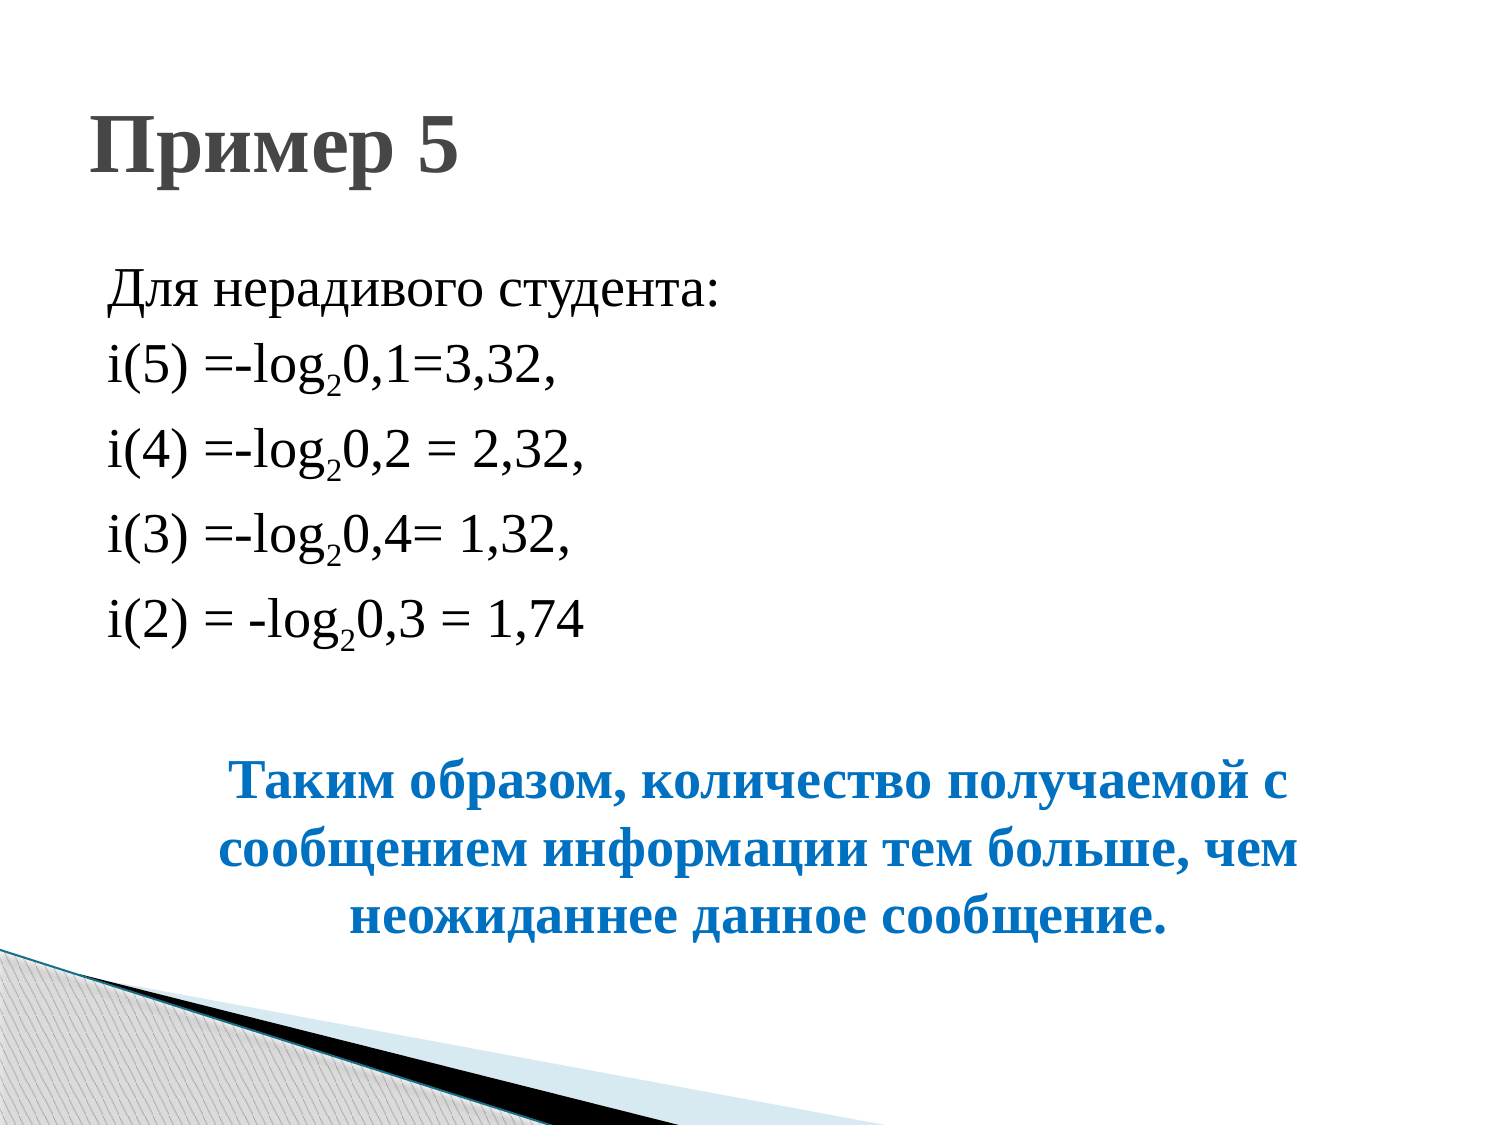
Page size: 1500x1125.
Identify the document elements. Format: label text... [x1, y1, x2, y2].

list Для нерадивого студента: i(5) =-log20,1=3,32, i(4) =-log20,2 = 2,32, i(3) =-log20,4= 1,32, i(2) = -log20,3 = 1,74 Таким образом, количество получаемой с сообщением информации тем больше, чем неожиданнее данное сообщение. [75, 243, 1425, 986]
title Пример 5 [75, 45, 1425, 233]
